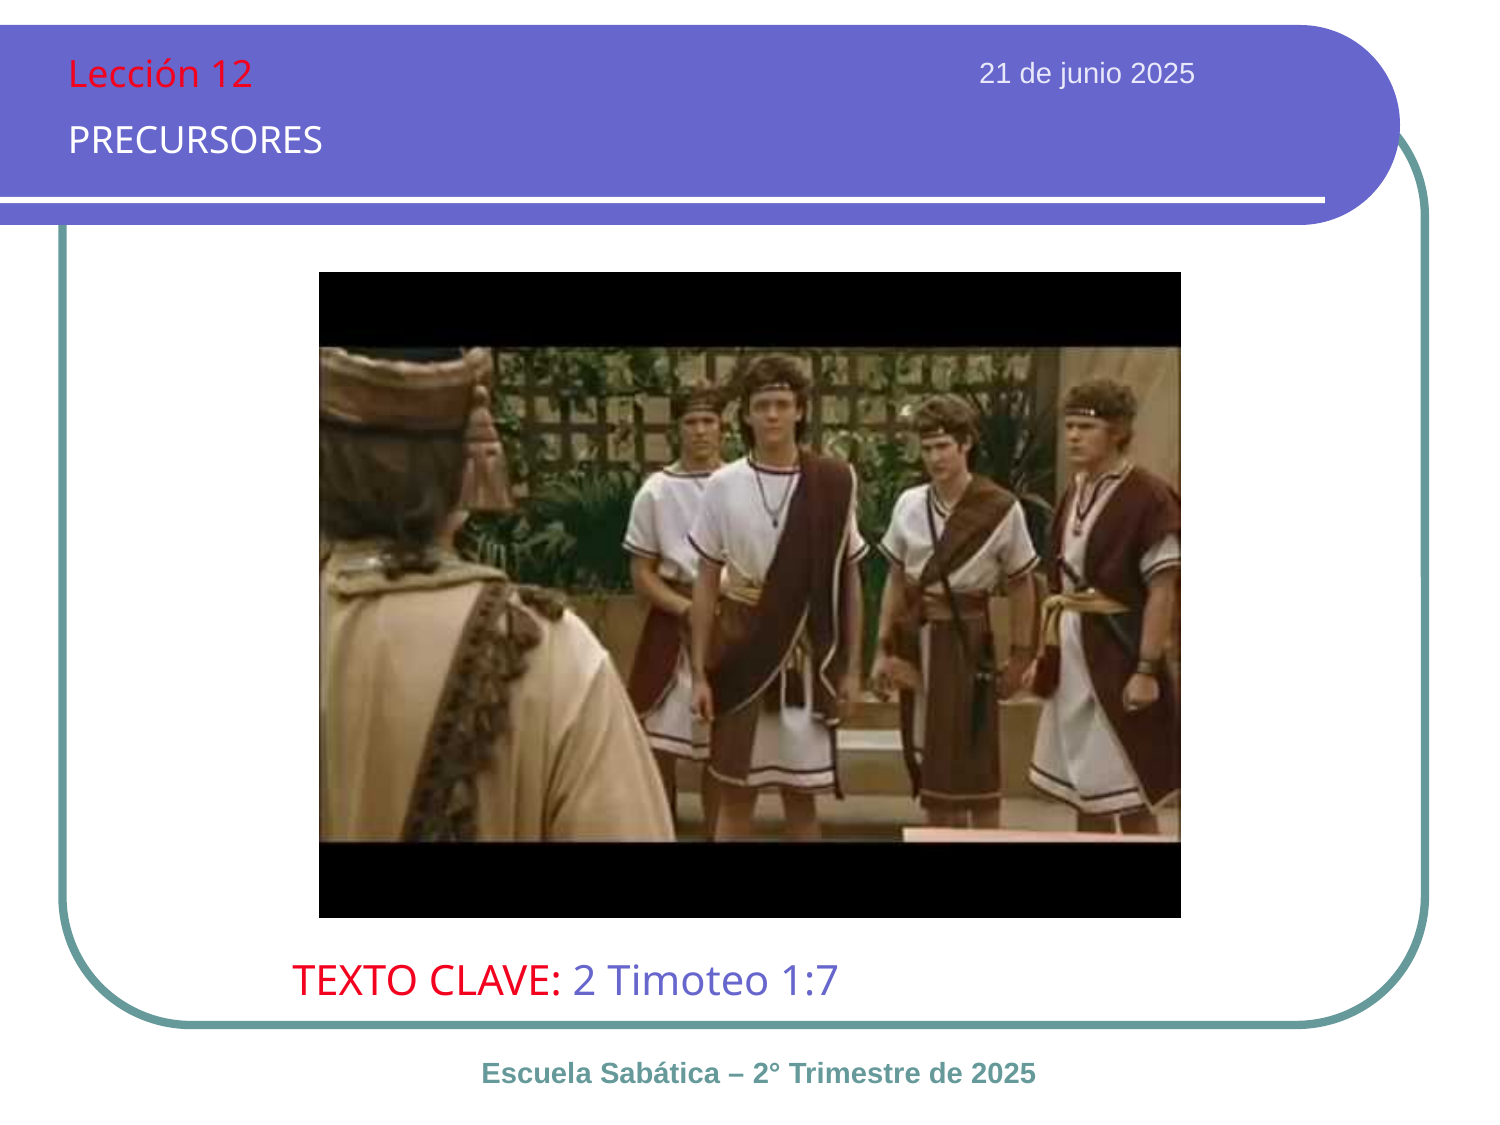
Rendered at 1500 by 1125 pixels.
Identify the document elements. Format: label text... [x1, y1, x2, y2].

text_box Escuela Sabática – 2° Trimestre de 2025 [335, 1046, 1183, 1097]
text_box 21 de junio 2025 [796, 46, 1211, 97]
text_box Lección 12 [53, 42, 313, 103]
picture [319, 271, 1181, 919]
text_box TEXTO CLAVE: 2 Timoteo 1:7 [277, 946, 1322, 1012]
text_box PRECURSORES [53, 108, 1322, 169]
